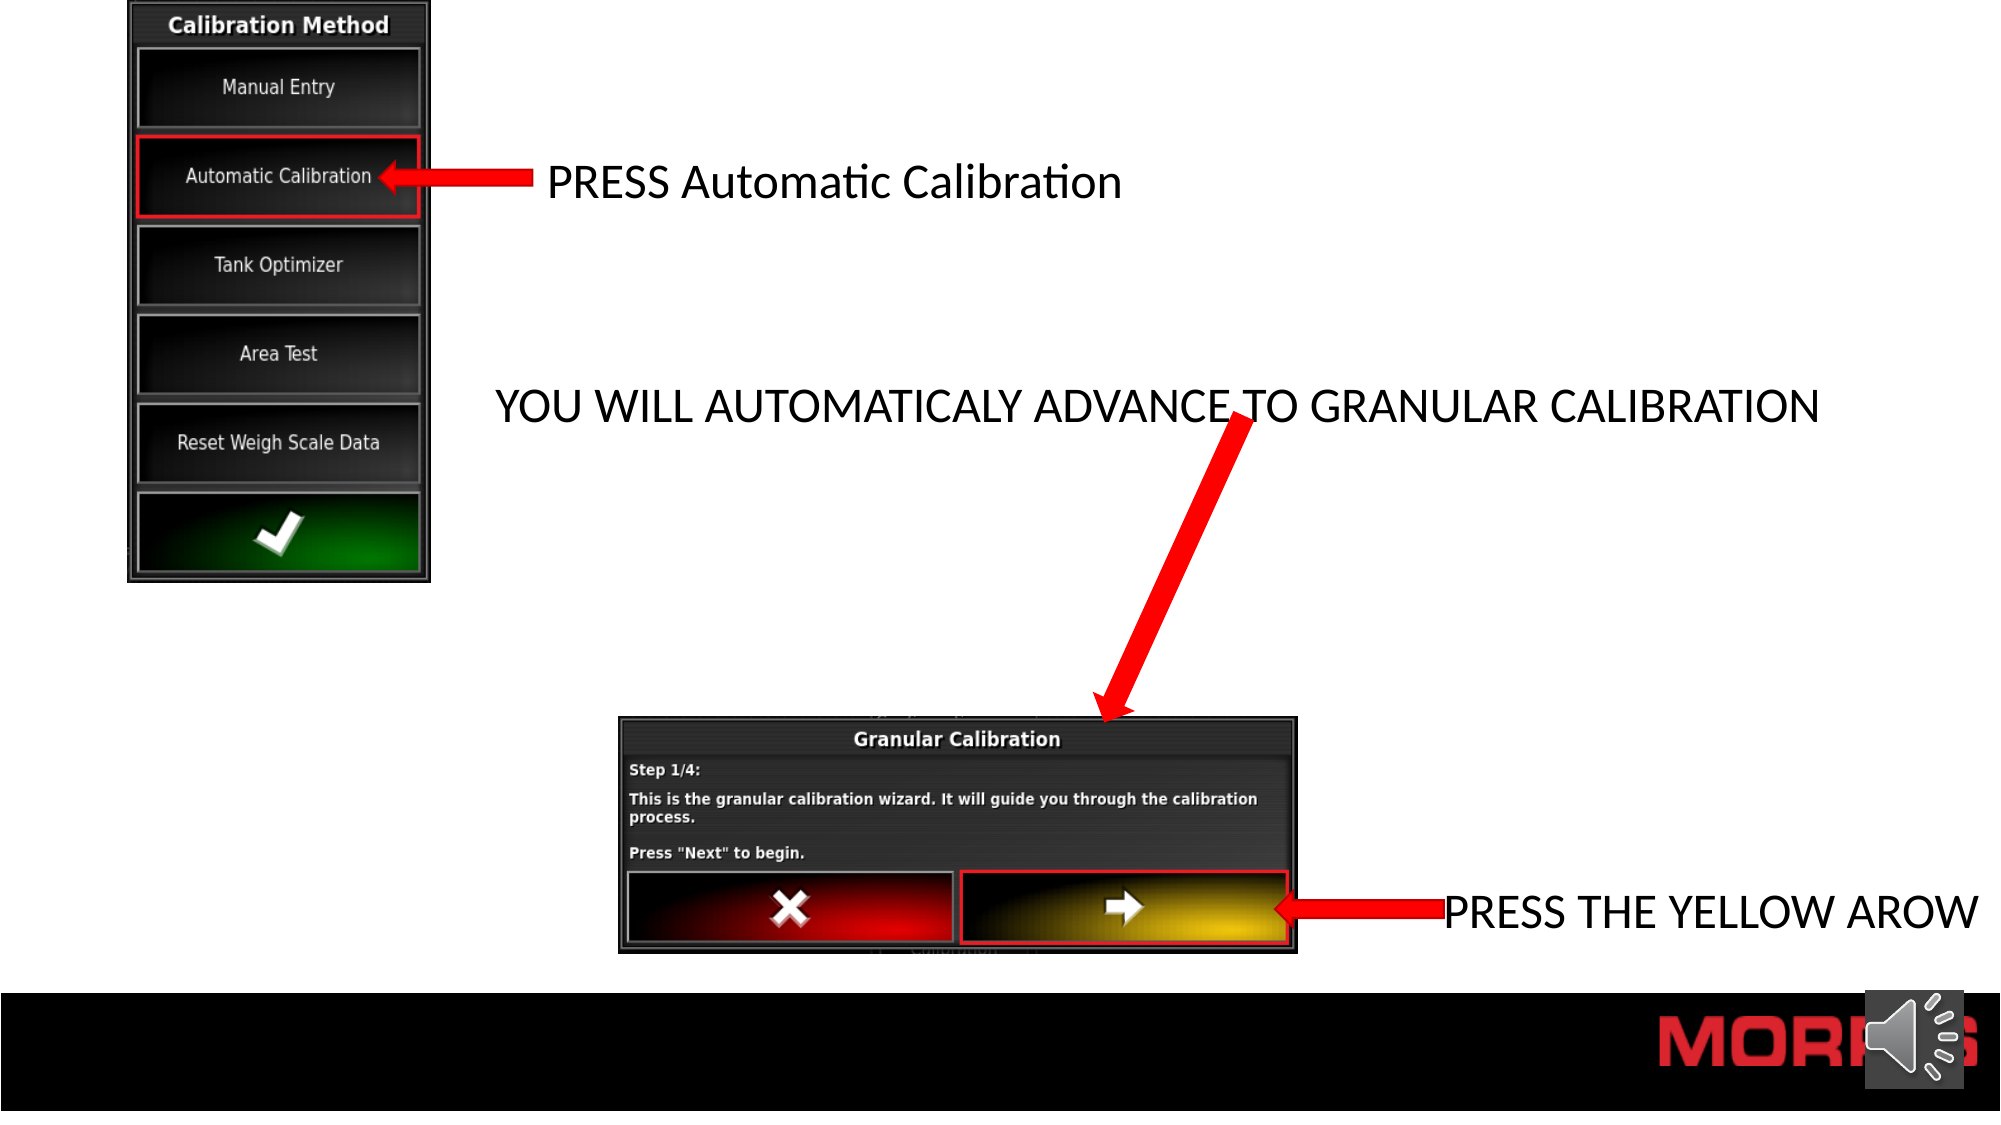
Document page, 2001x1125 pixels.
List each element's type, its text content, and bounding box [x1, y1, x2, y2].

picture [127, 0, 431, 583]
text_box YOU WILL AUTOMATICALY ADVANCE TO GRANULAR CALIBRATION [480, 364, 1896, 440]
text_box [1092, 410, 1255, 717]
text_box [1298, 899, 1428, 920]
text_box [431, 168, 532, 187]
picture [1864, 989, 1965, 1090]
text_box PRESS THE YELLOW AROW [1428, 871, 2000, 946]
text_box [1, 993, 2000, 1111]
picture [618, 716, 1298, 954]
text_box PRESS Automatic Calibration [532, 141, 1192, 217]
